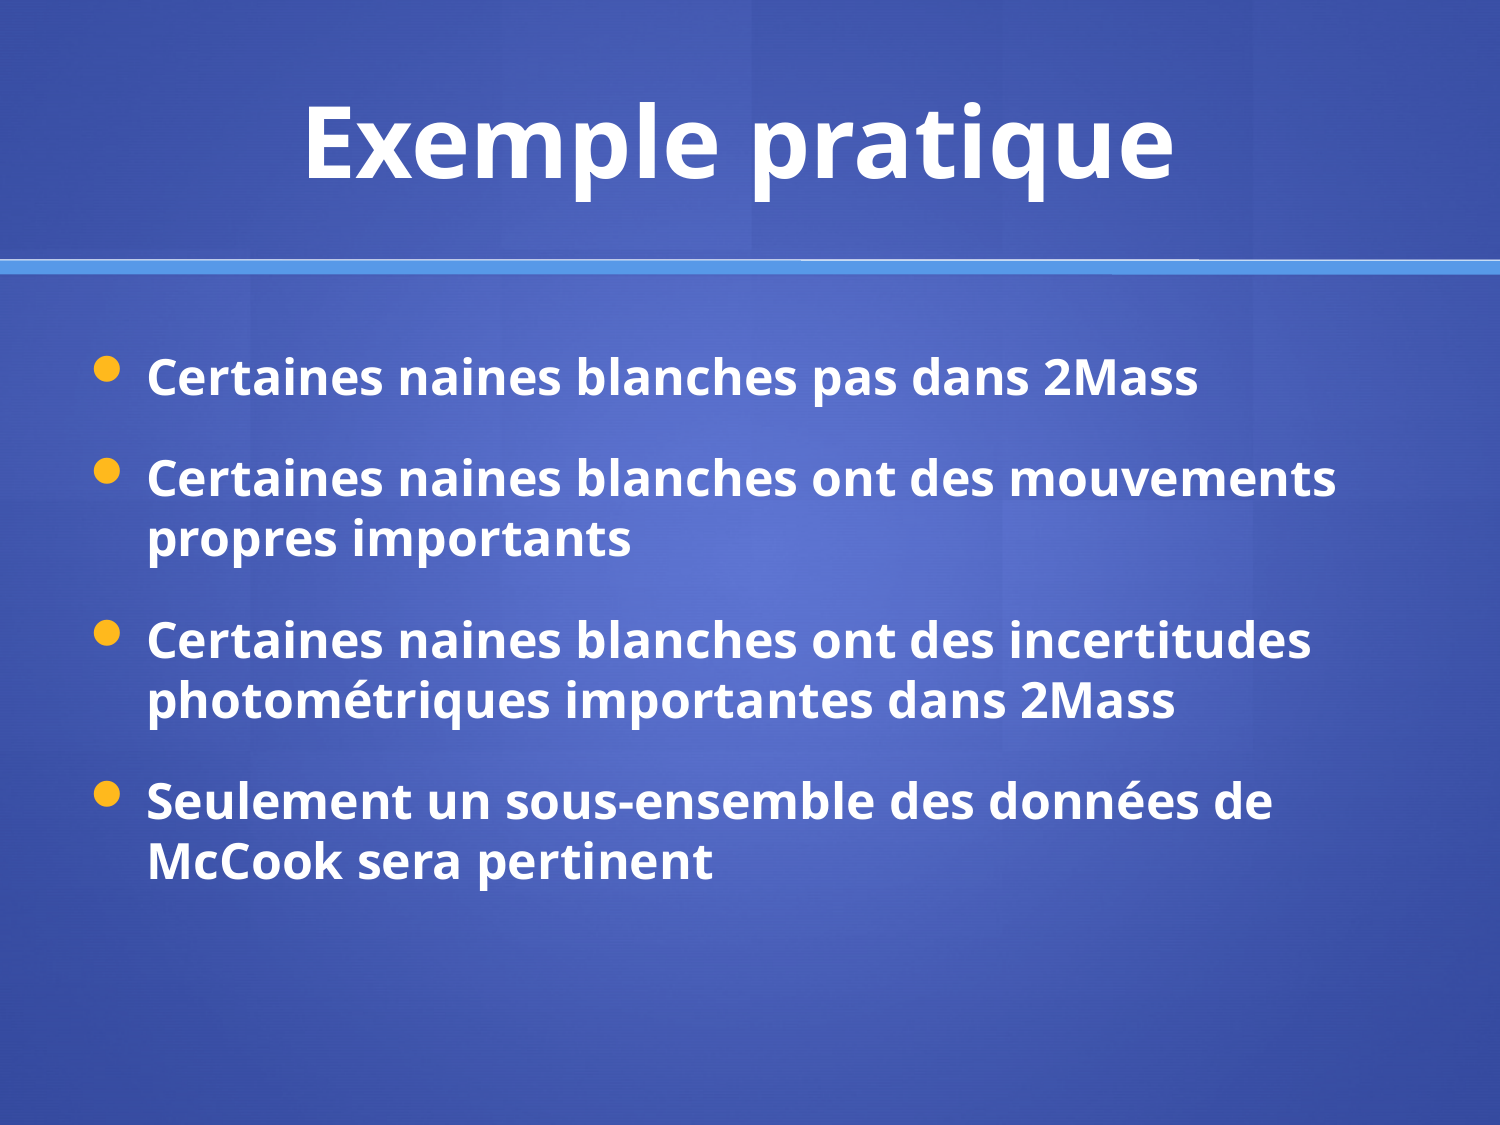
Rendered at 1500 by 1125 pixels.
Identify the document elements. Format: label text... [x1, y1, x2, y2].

list Certaines naines blanches pas dans 2Mass Certaines naines blanches ont des mouvements propres importants Certaines naines blanches ont des incertitudes photométriques importantes dans 2Mass Seulement un sous-ensemble des données de McCook sera pertinent [75, 337, 1425, 988]
title Exemple pratique [75, 45, 1425, 233]
